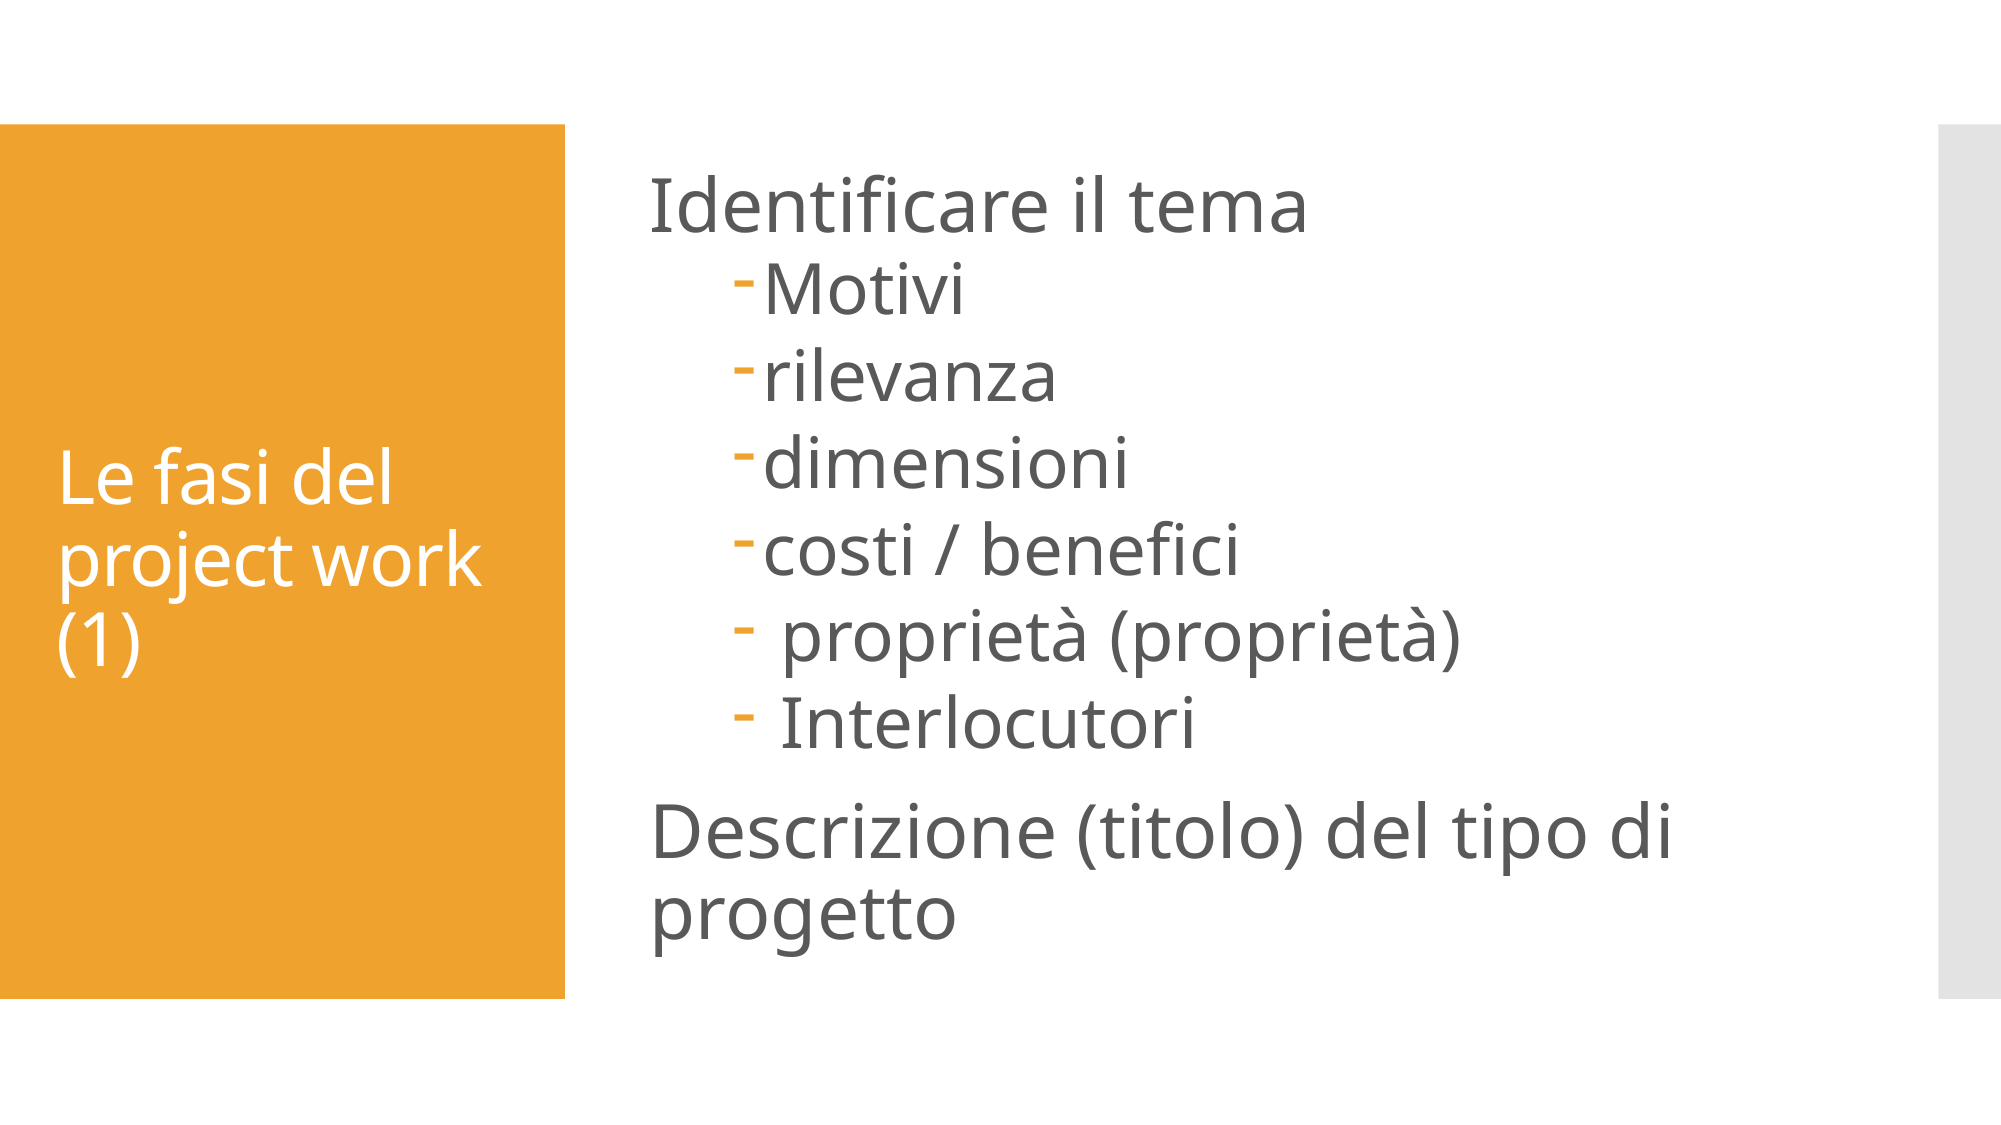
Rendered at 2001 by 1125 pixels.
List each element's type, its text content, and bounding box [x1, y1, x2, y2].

title Le fasi del project work (1) [41, 184, 525, 940]
list Identificare il tema Motivi rilevanza dimensioni costi / benefici proprietà (proprietà) Interlocutori Descrizione (titolo) del tipo di progetto [634, 141, 1835, 982]
